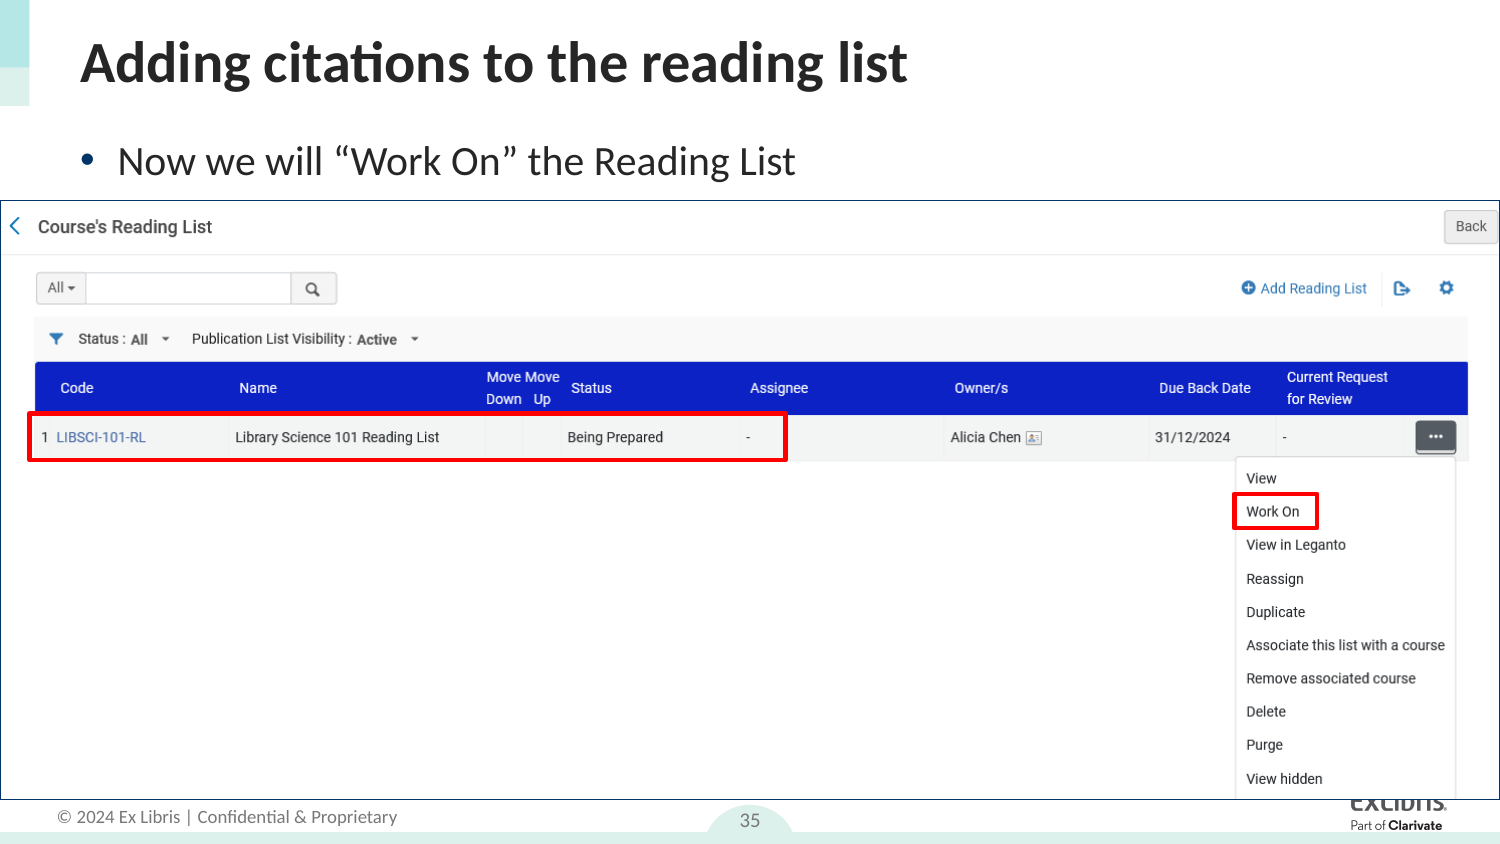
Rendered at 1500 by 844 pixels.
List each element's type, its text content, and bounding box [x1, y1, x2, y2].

slide_number 35 [705, 808, 795, 844]
picture [0, 199, 1500, 830]
list Now we will “Work On” the Reading List [64, 126, 1447, 198]
title Adding citations to the reading list [64, 11, 1447, 107]
